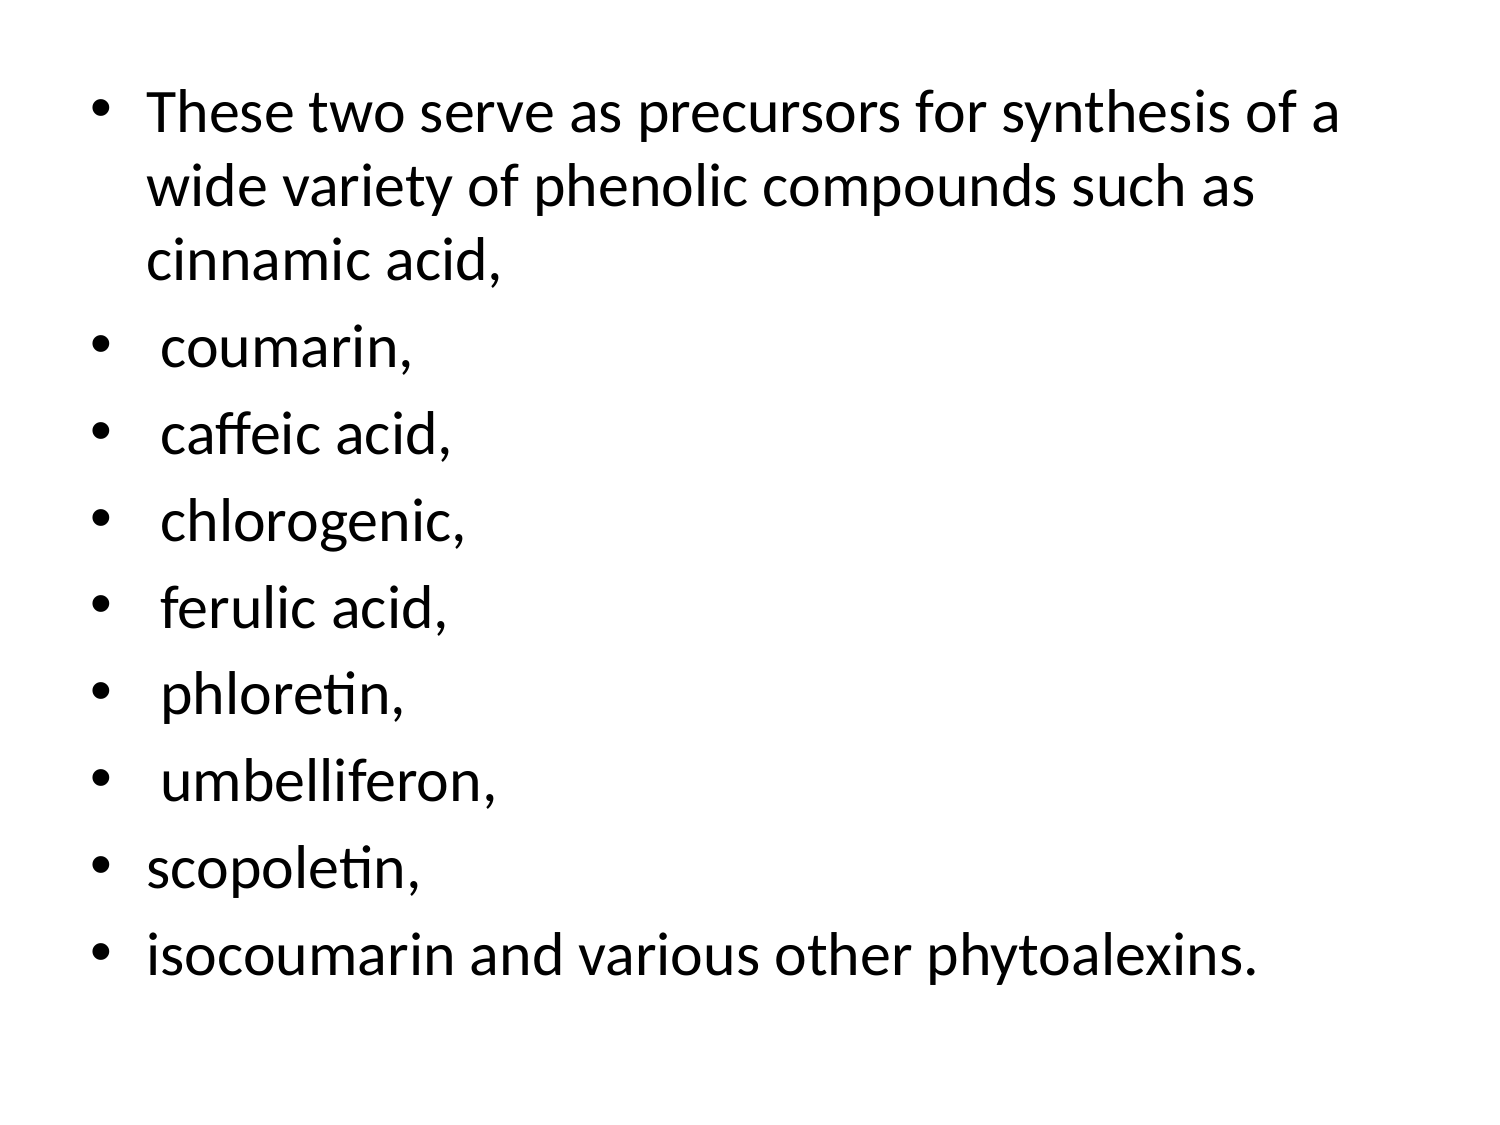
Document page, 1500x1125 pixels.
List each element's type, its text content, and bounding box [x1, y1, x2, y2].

list These two serve as precursors for synthesis of a wide variety of phenolic compounds such as cinnamic acid, coumarin, caffeic acid, chlorogenic, ferulic acid, phloretin, umbelliferon, scopoletin, isocoumarin and various other phytoalexins. [75, 62, 1425, 1005]
